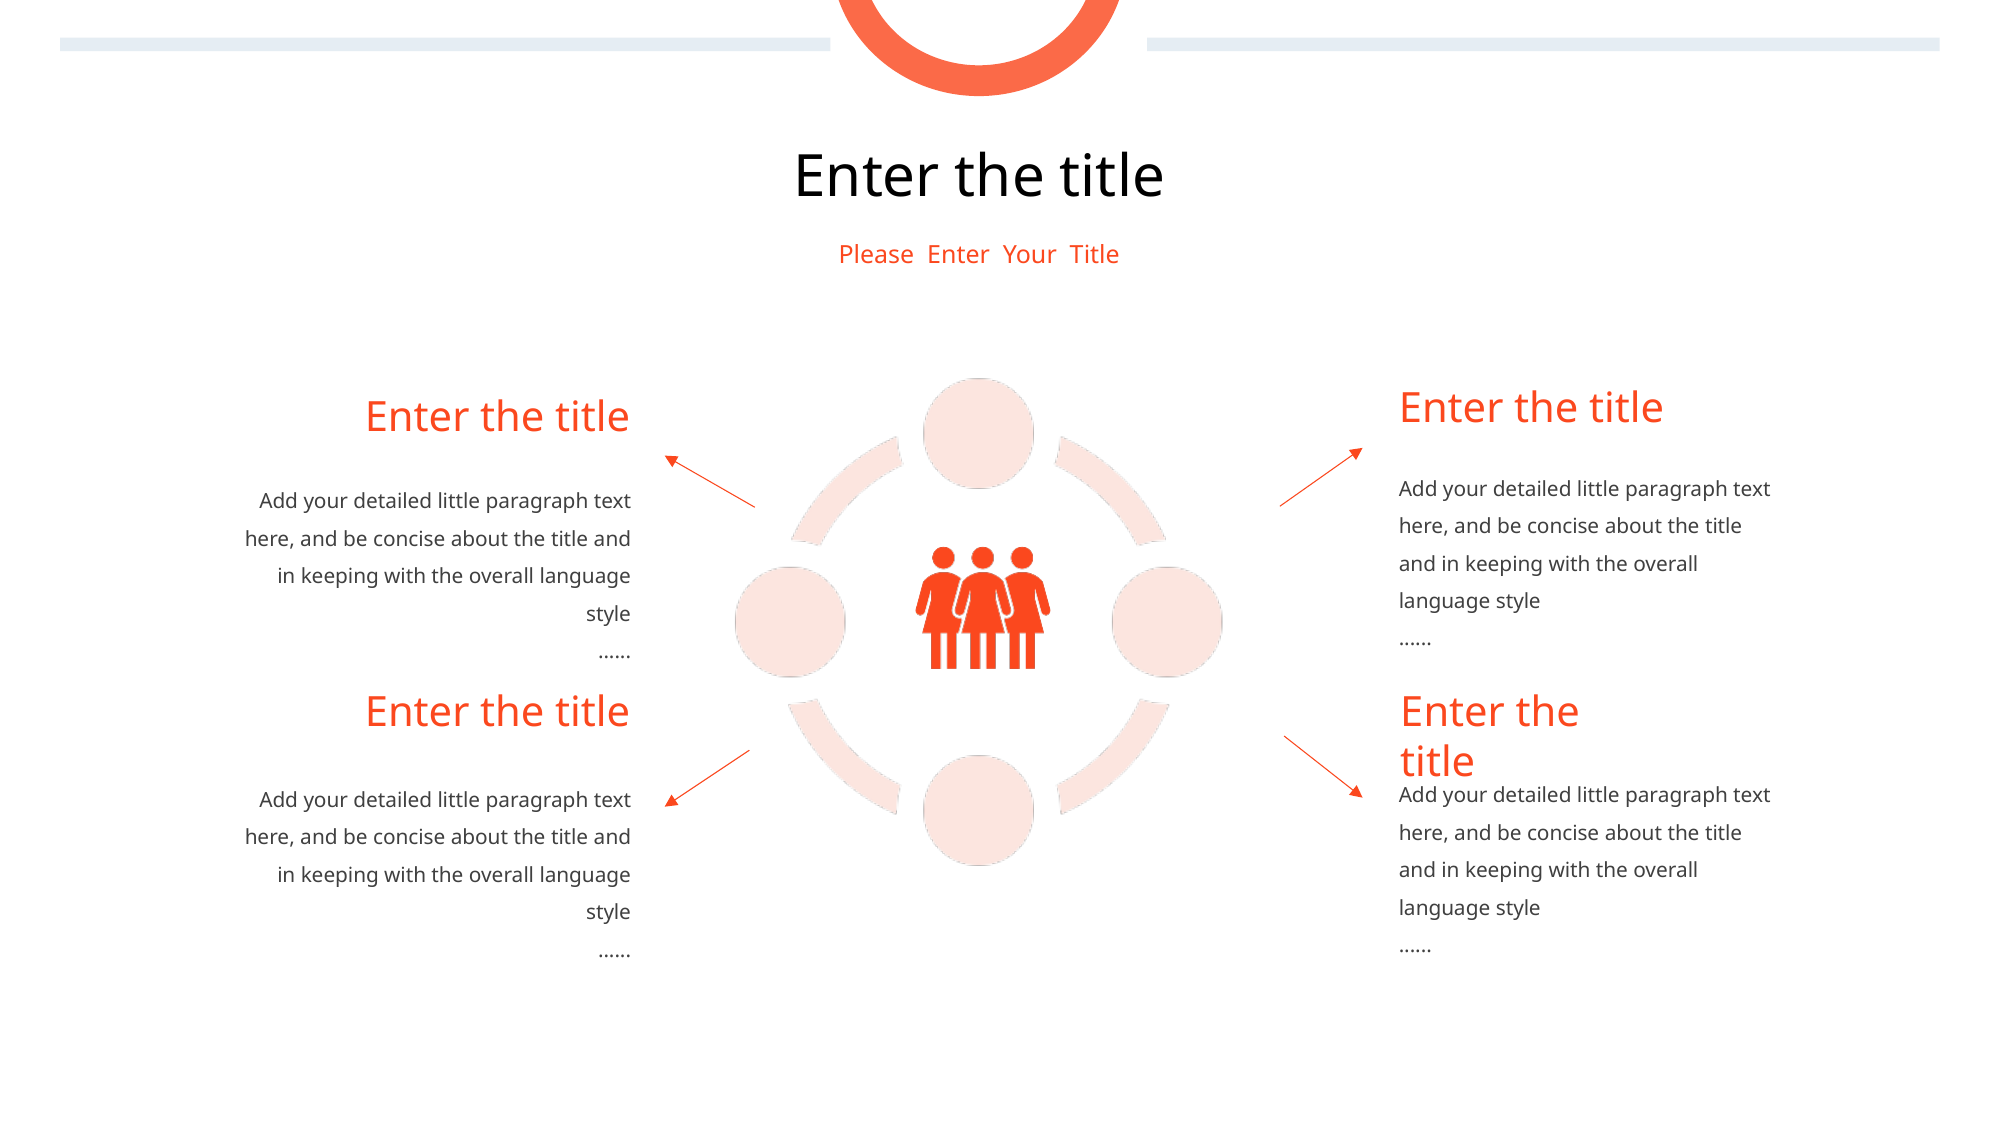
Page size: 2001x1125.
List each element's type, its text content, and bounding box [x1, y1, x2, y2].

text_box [664, 750, 750, 807]
text_box Add your detailed little paragraph text here, and be concise about the title and in keeping with the overall language style ...... [1384, 455, 1798, 695]
text_box Add your detailed little paragraph text here, and be concise about the title and in keeping with the overall language style ...... [216, 468, 646, 708]
text_box Please Enter Your Title [726, 231, 1233, 276]
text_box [1284, 736, 1363, 798]
picture [650, 290, 1308, 948]
text_box Add your detailed little paragraph text here, and be concise about the title and in keeping with the overall language style ...... [1384, 761, 1798, 1002]
text_box Enter the title [336, 382, 645, 447]
text_box Add your detailed little paragraph text here, and be concise about the title and in keeping with the overall language style ...... [216, 766, 646, 1007]
text_box Enter the title [303, 708, 645, 742]
text_box Enter the title [1385, 695, 1678, 761]
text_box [1279, 447, 1363, 507]
text_box Enter the title [726, 130, 1233, 215]
text_box Enter the title [1384, 373, 1705, 439]
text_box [664, 455, 755, 508]
